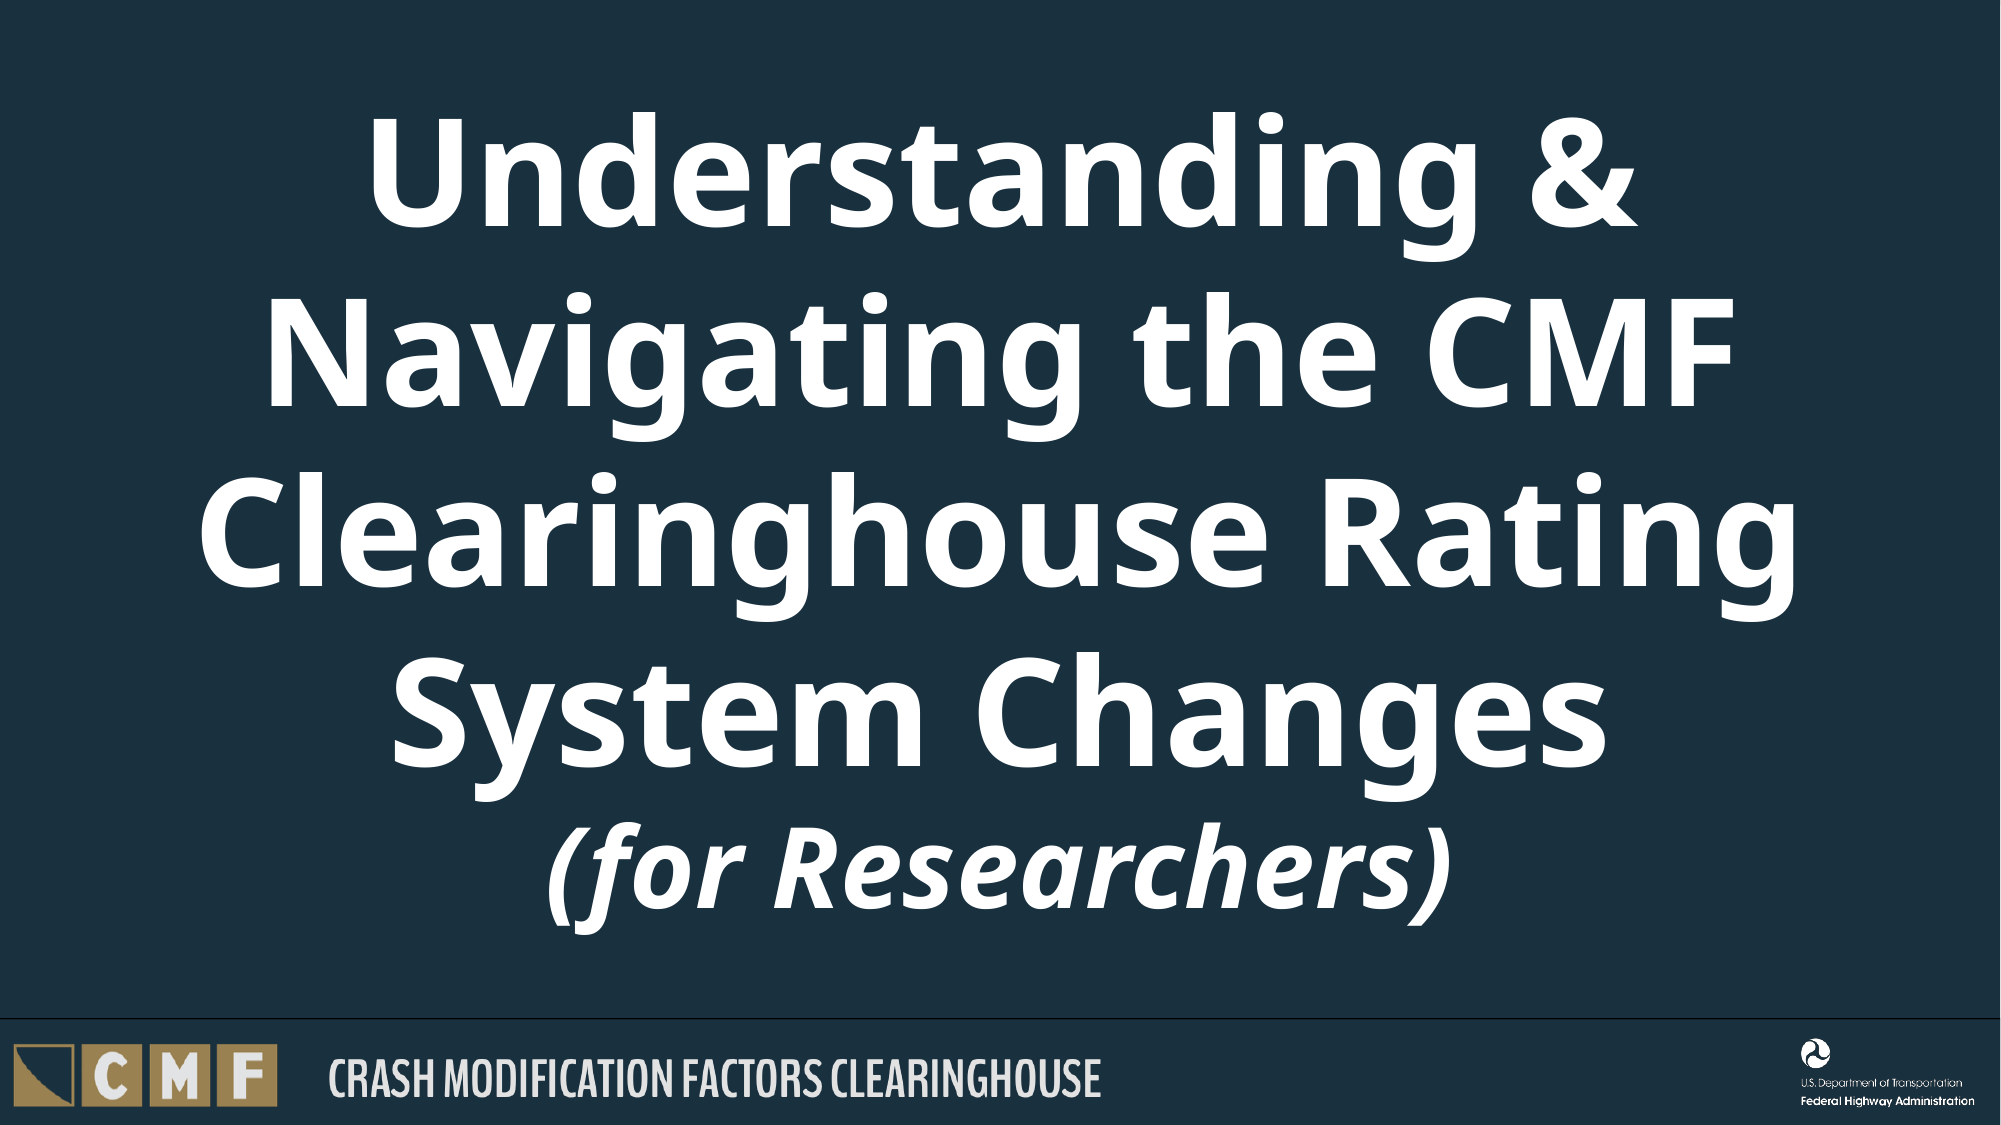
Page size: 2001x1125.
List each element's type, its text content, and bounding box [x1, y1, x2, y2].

title Understanding & Navigating the CMF Clearinghouse Rating System Changes (for Researchers) [99, 45, 1900, 963]
picture [0, 0, 2001, 1125]
